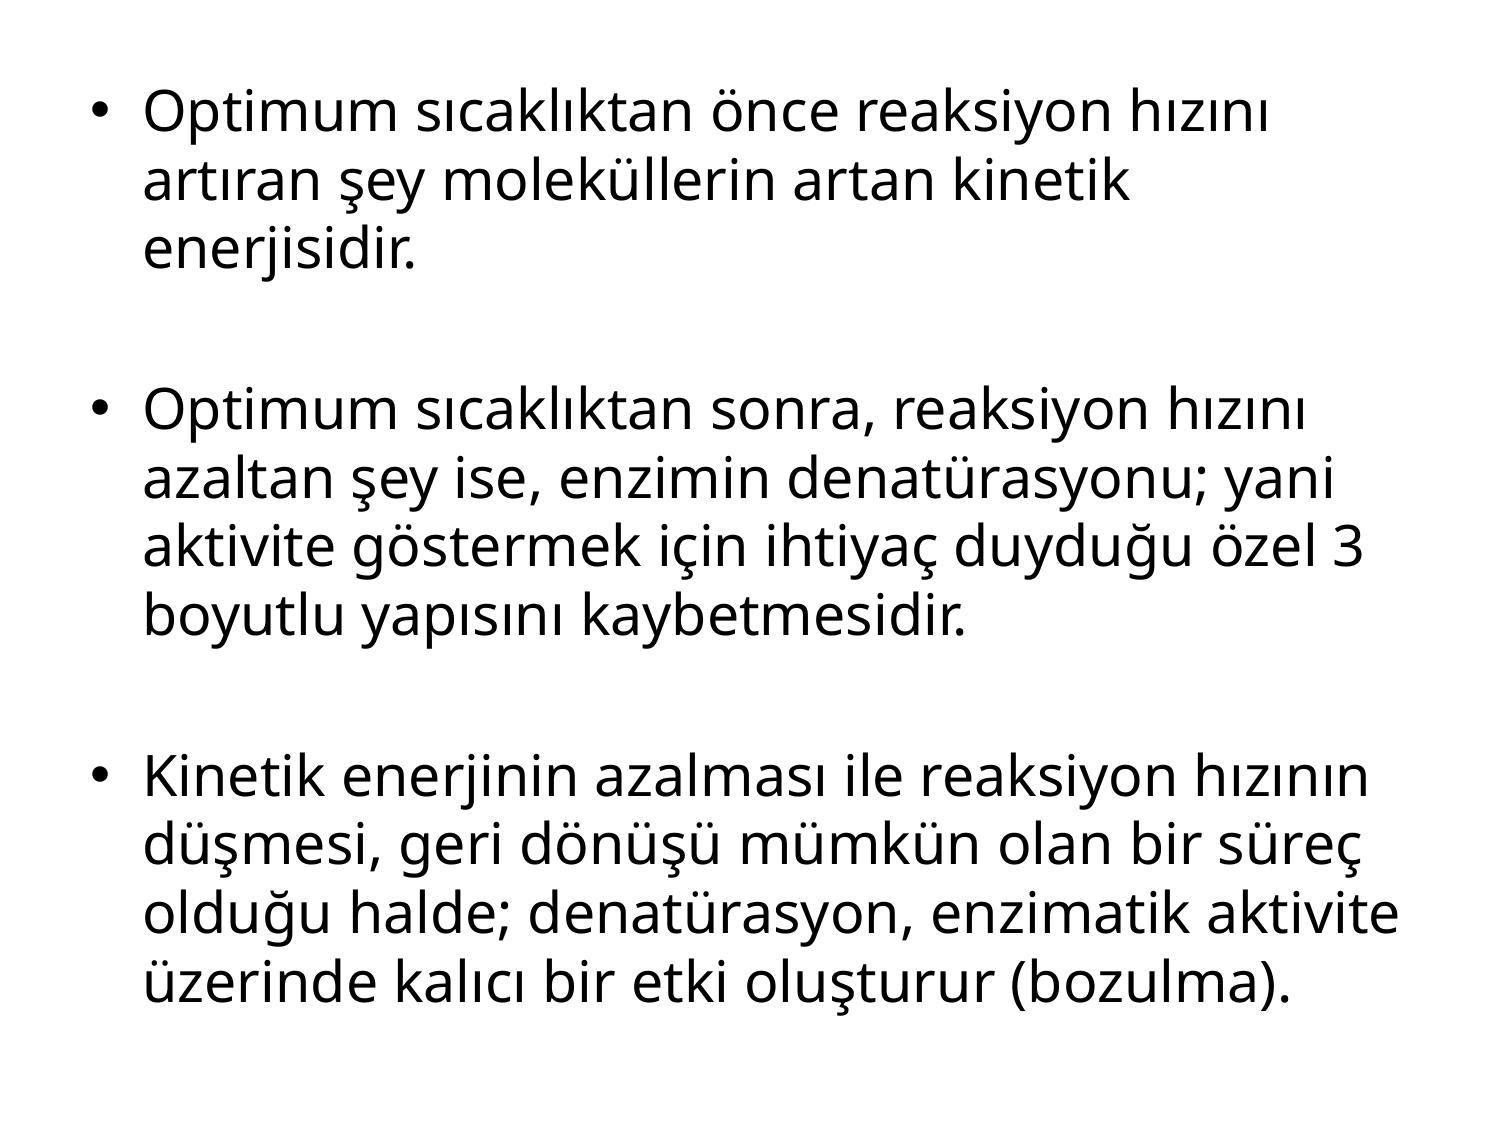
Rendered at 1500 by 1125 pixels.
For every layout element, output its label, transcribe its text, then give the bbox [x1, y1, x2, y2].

list Optimum sıcaklıktan önce reaksiyon hızını artıran şey moleküllerin artan kinetik enerjisidir. Optimum sıcaklıktan sonra, reaksiyon hızını azaltan şey ise, enzimin denatürasyonu; yani aktivite göstermek için ihtiyaç duyduğu özel 3 boyutlu yapısını kaybetmesidir. Kinetik enerjinin azalması ile reaksiyon hızının düşmesi, geri dönüşü mümkün olan bir süreç olduğu halde; denatürasyon, enzimatik aktivite üzerinde kalıcı bir etki oluşturur (bozulma). [75, 66, 1425, 1071]
